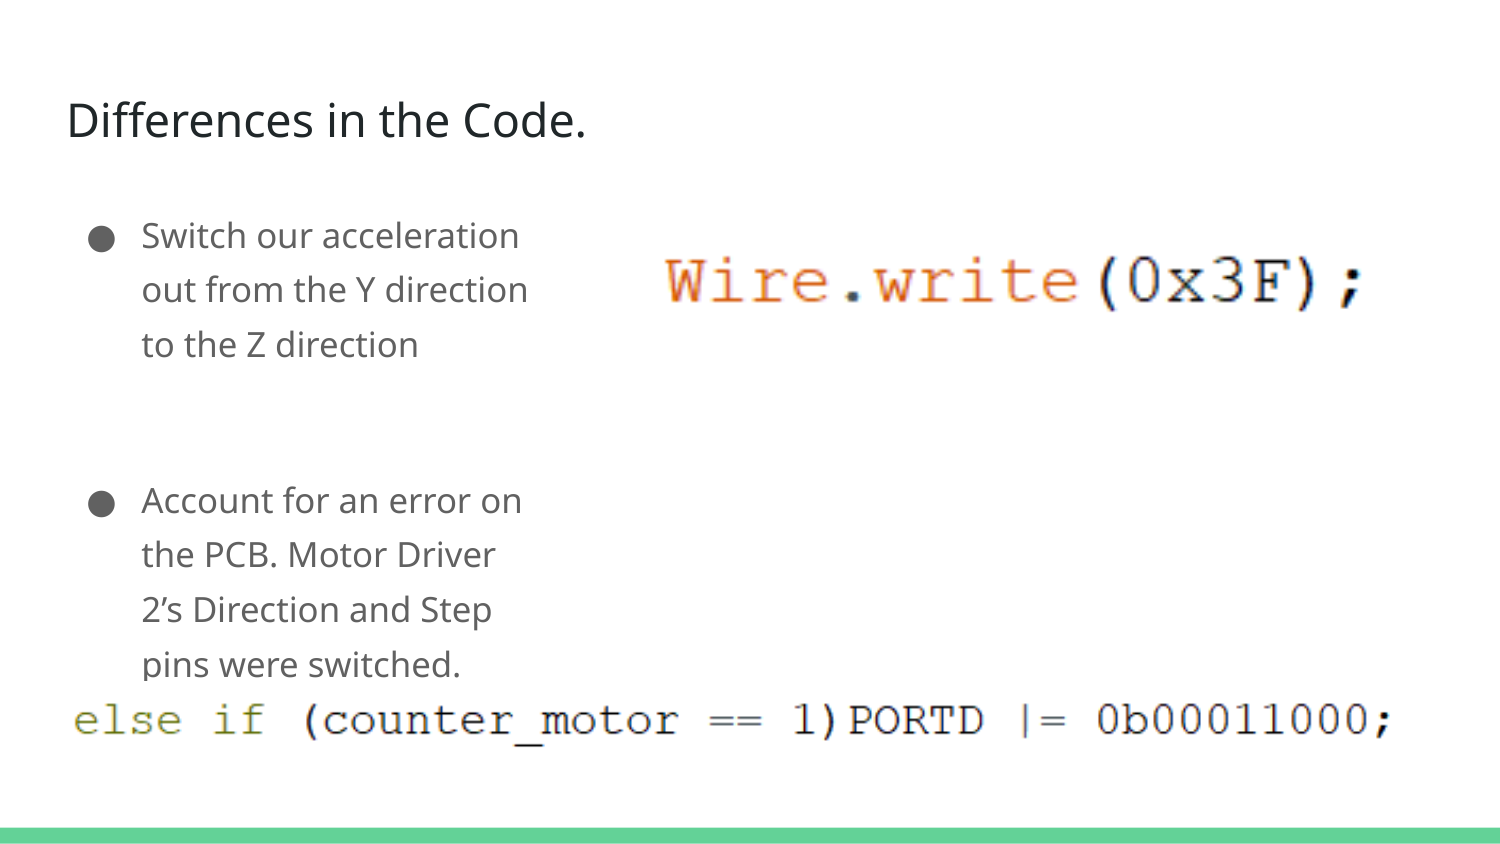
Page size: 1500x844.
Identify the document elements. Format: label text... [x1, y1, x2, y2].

picture [625, 228, 1400, 342]
picture [44, 681, 1443, 763]
list Switch our acceleration out from the Y direction to the Z direction Account for an error on the PCB. Motor Driver 2’s Direction and Step pins were switched. [51, 189, 550, 679]
title Differences in the Code. [51, 72, 1449, 167]
